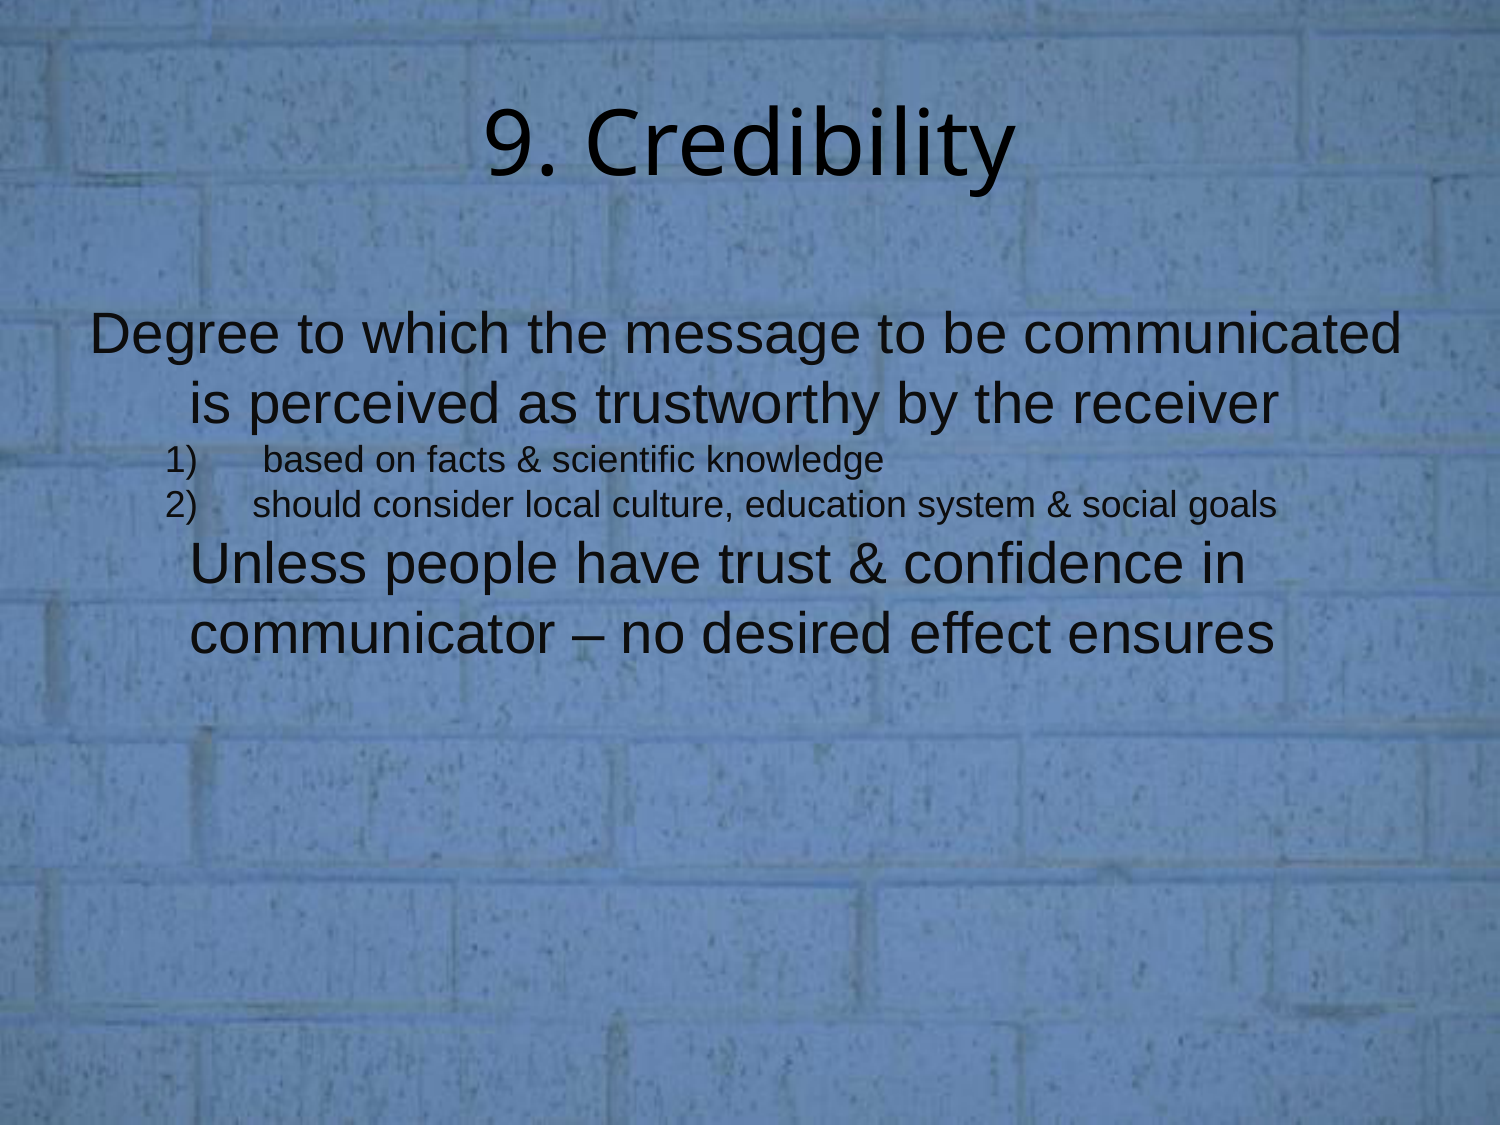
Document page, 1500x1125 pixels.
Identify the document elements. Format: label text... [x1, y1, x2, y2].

picture [0, 0, 1500, 1125]
text_box Degree to which the message to be communicated is perceived as trustworthy by the receiver based on facts & scientific knowledge should consider local culture, education system & social goals Unless people have trust & confidence in communicator – no desired effect ensures [74, 287, 1425, 673]
title 9. Credibility [74, 44, 1426, 233]
